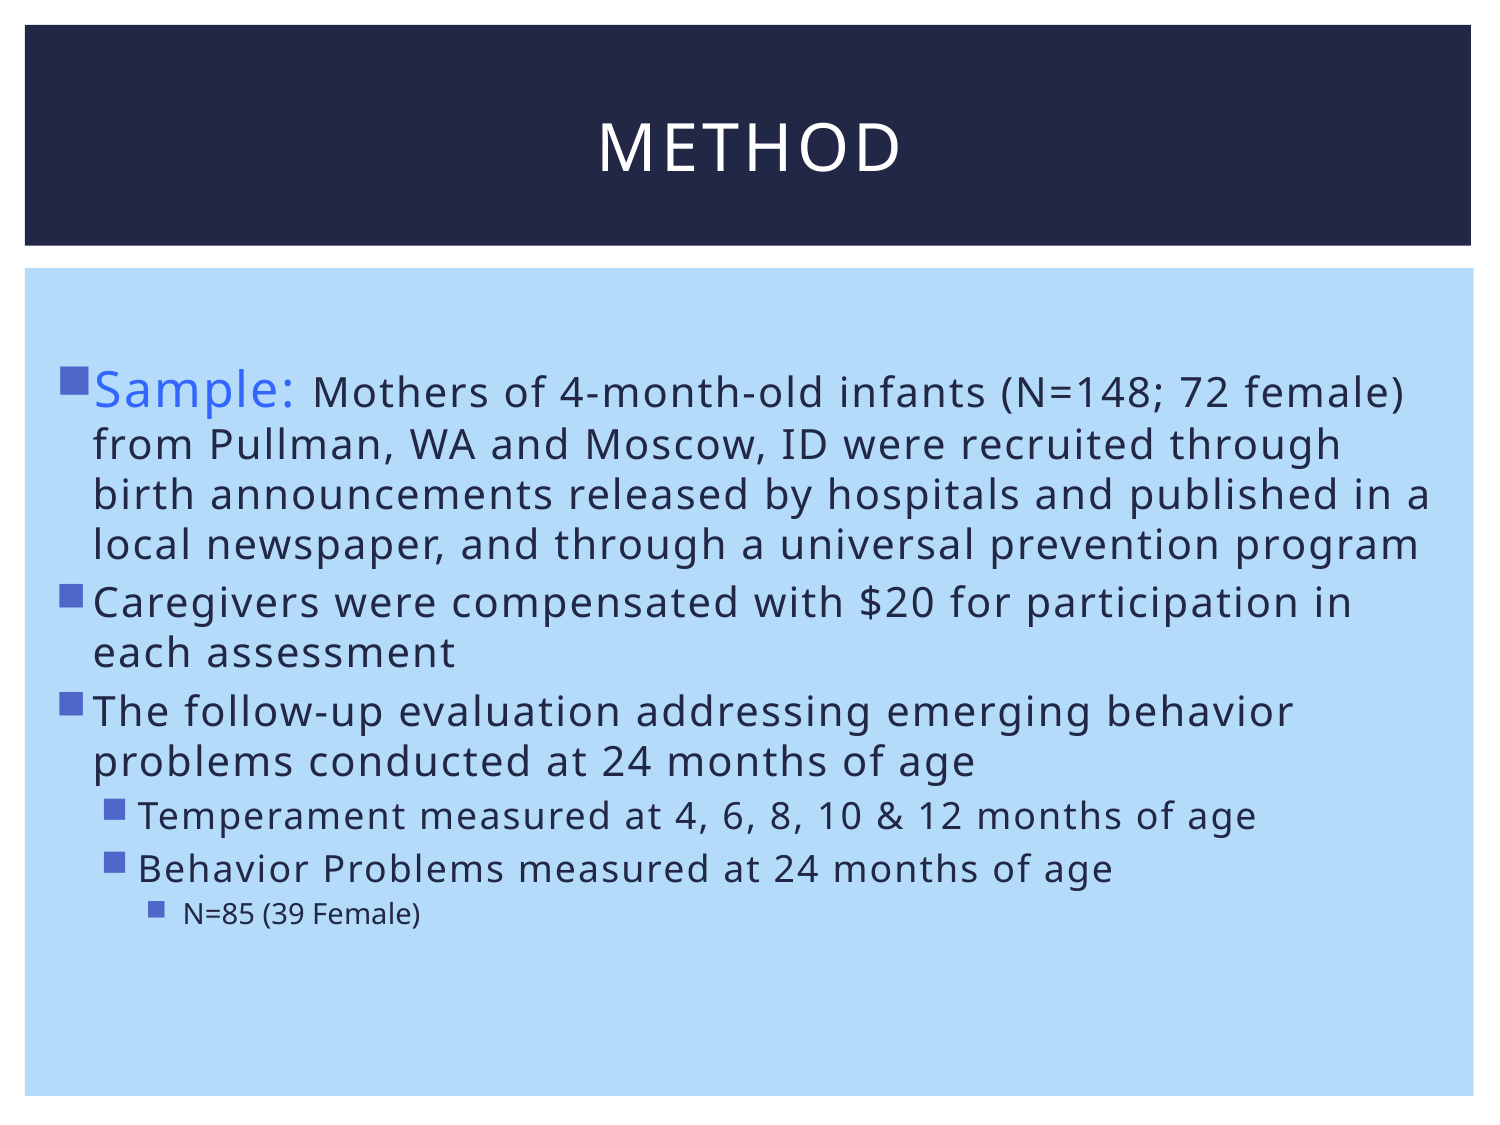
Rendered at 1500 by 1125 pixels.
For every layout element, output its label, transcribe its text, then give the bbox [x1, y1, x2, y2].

title method [62, 58, 1438, 232]
list Sample: Mothers of 4-month-old infants (N=148; 72 female) from Pullman, WA and Moscow, ID were recruited through birth announcements released by hospitals and published in a local newspaper, and through a universal prevention program Caregivers were compensated with $20 for participation in each assessment The follow-up evaluation addressing emerging behavior problems conducted at 24 months of age Temperament measured at 4, 6, 8, 10 & 12 months of age Behavior Problems measured at 24 months of age N=85 (39 Female) [32, 350, 1466, 1125]
